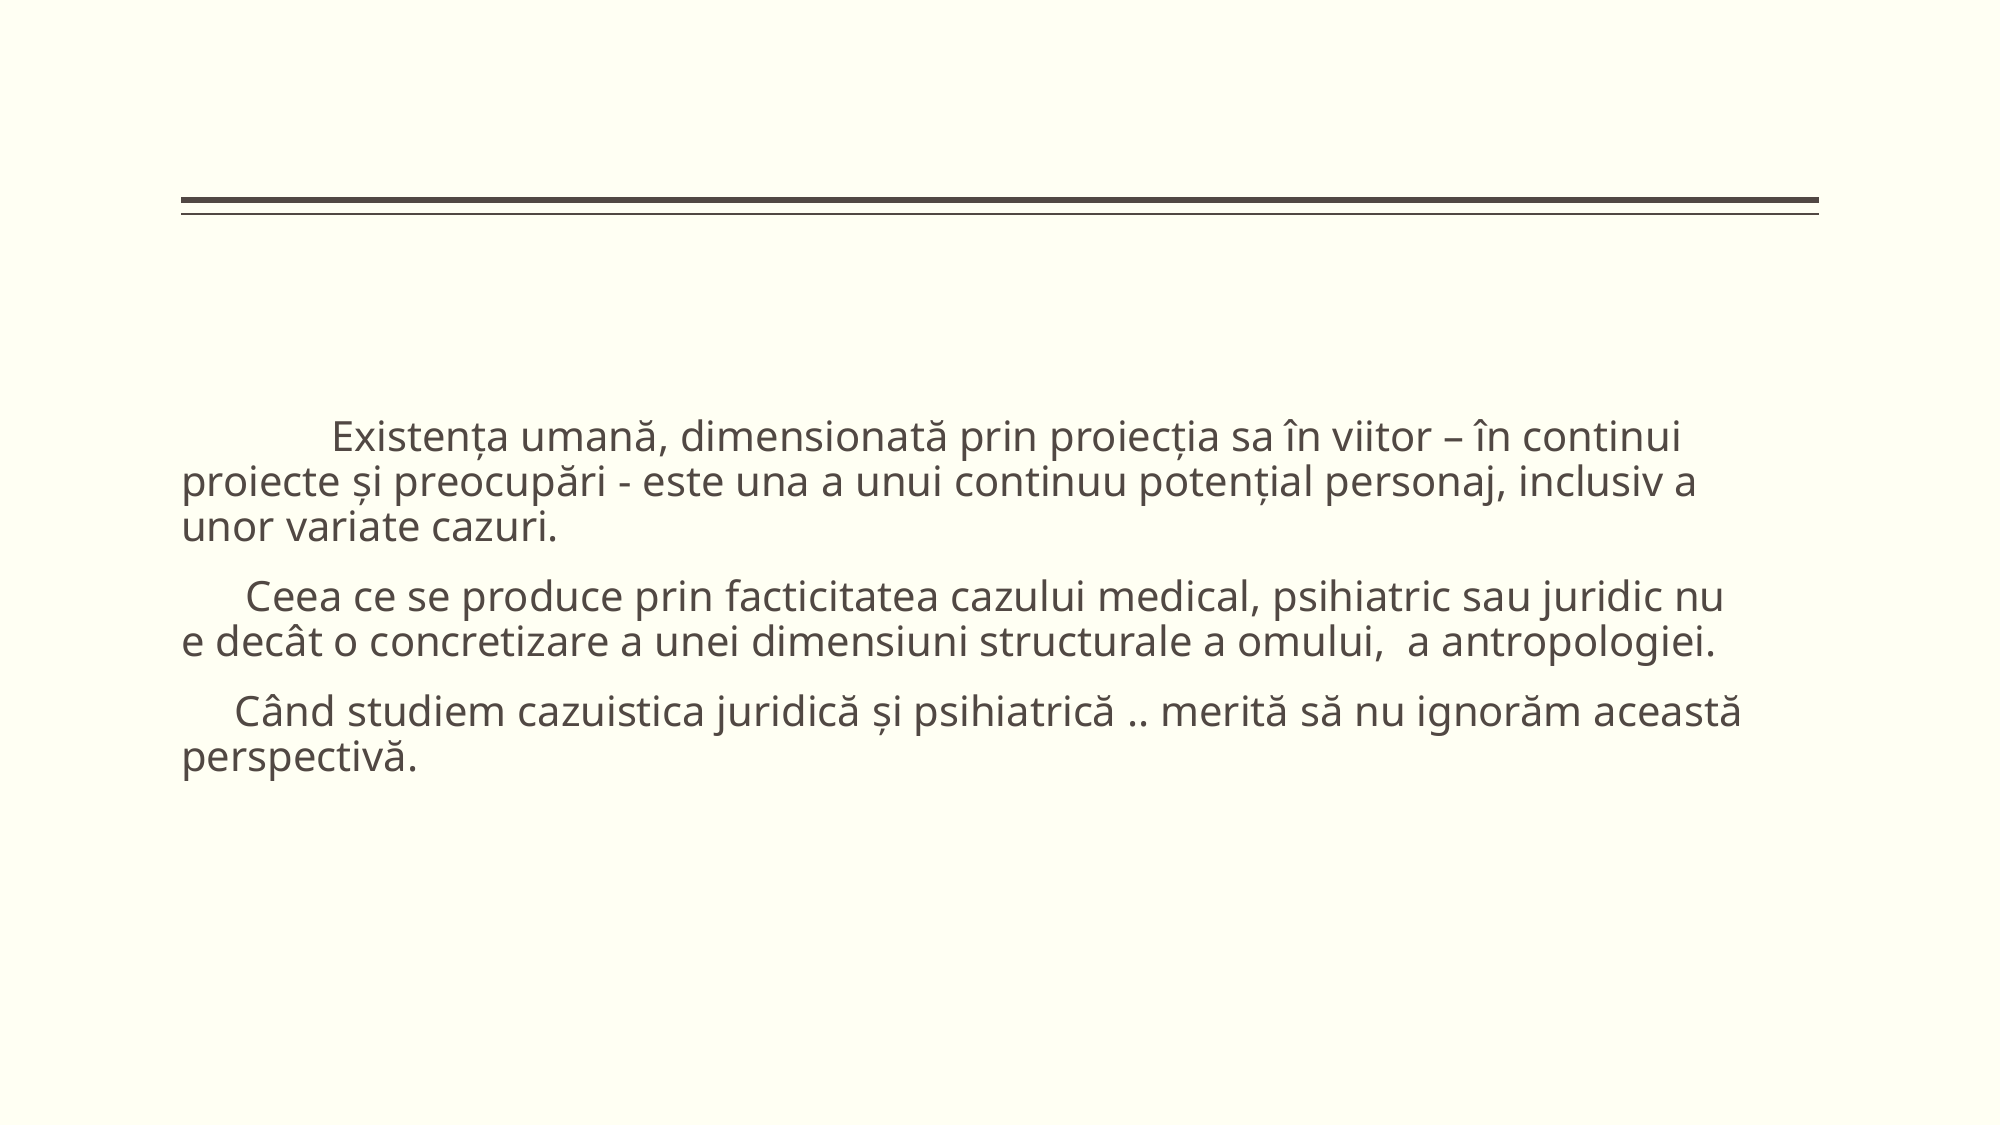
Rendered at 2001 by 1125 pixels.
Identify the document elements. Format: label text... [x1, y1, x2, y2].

list Existența umană, dimensionată prin proiecția sa în viitor – în continui proiecte și preocupări - este una a unui continuu potențial personaj, inclusiv a unor variate cazuri. Ceea ce se produce prin facticitatea cazului medical, psihiatric sau juridic nu e decât o concretizare a unei dimensiuni structurale a omului, a antropologiei. Când studiem cazuistica juridică și psihiatrică .. merită să nu ignorăm această perspectivă. [181, 262, 1755, 1013]
